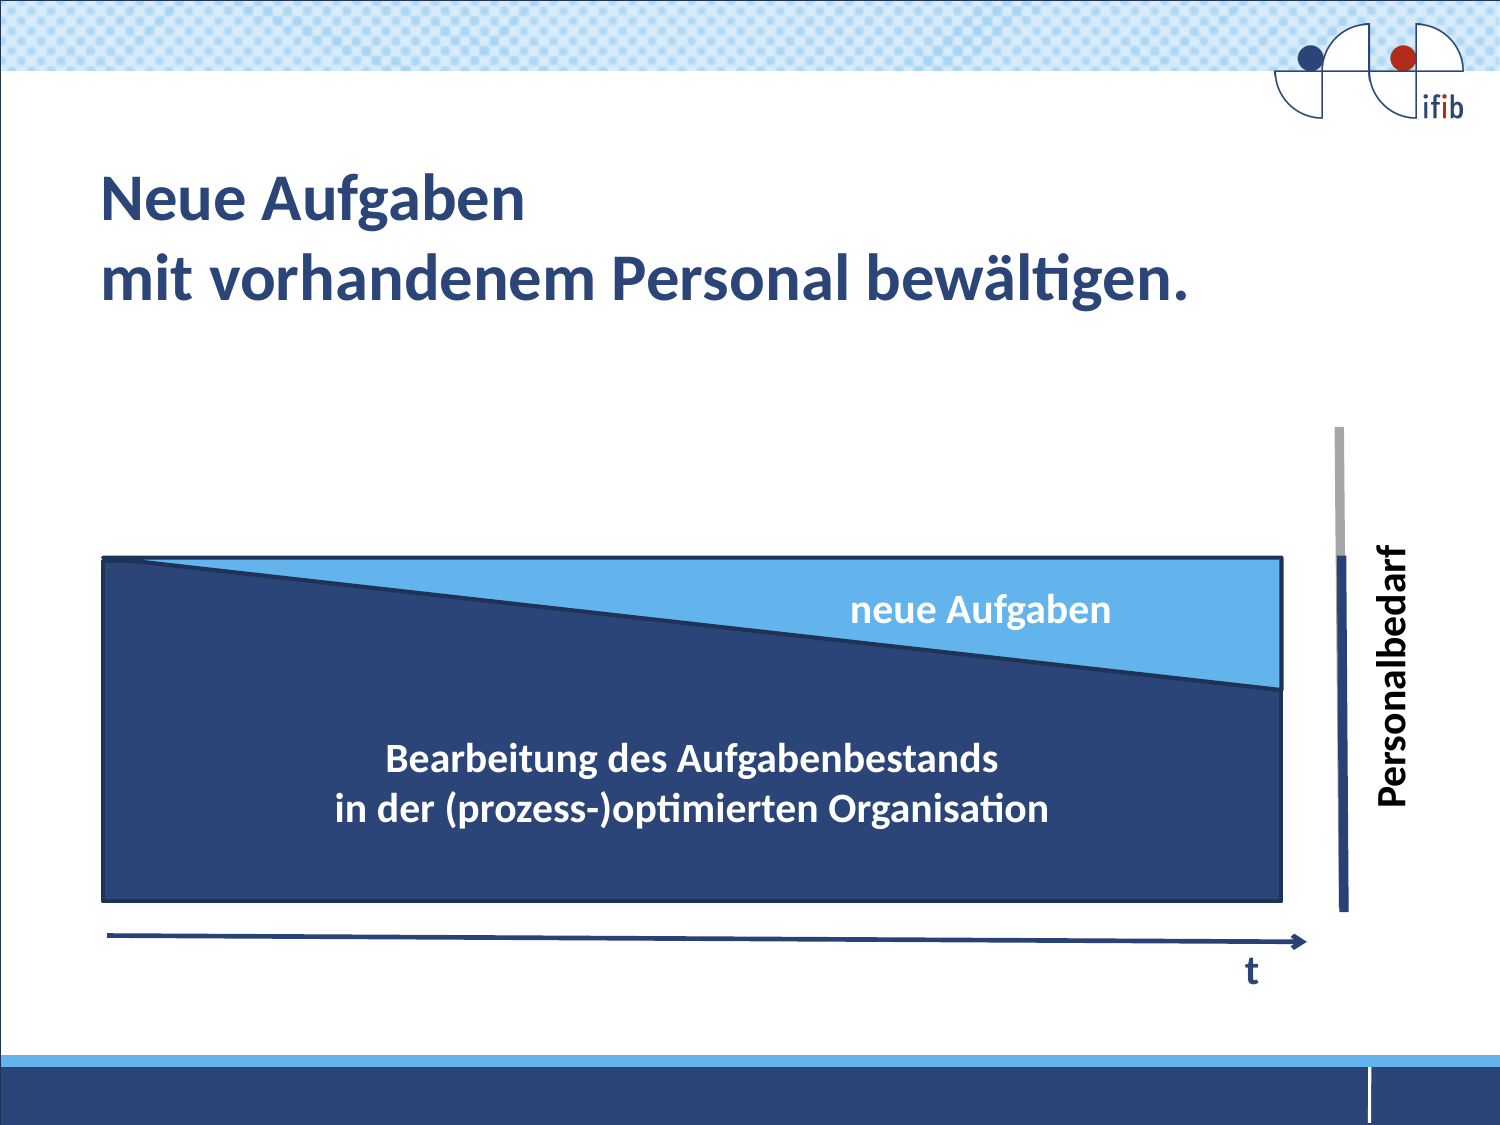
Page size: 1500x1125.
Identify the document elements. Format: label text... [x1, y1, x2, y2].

picture [1, 1, 1500, 119]
title Neue Aufgaben mit vorhandenem Personal bewältigen. [100, 153, 1368, 314]
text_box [1285, 665, 1500, 670]
text_box Personalbedarf [1356, 530, 1422, 663]
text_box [1164, 732, 1500, 736]
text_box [106, 935, 1308, 942]
text_box Personalbedarf [1356, 744, 1422, 824]
text_box t [1229, 949, 1275, 1001]
text_box Bearbeitung des Aufgabenbestands in der (prozess-)optimierten Organisation [101, 697, 1283, 903]
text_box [102, 557, 1282, 691]
text_box Personalbedarf [1356, 678, 1422, 730]
